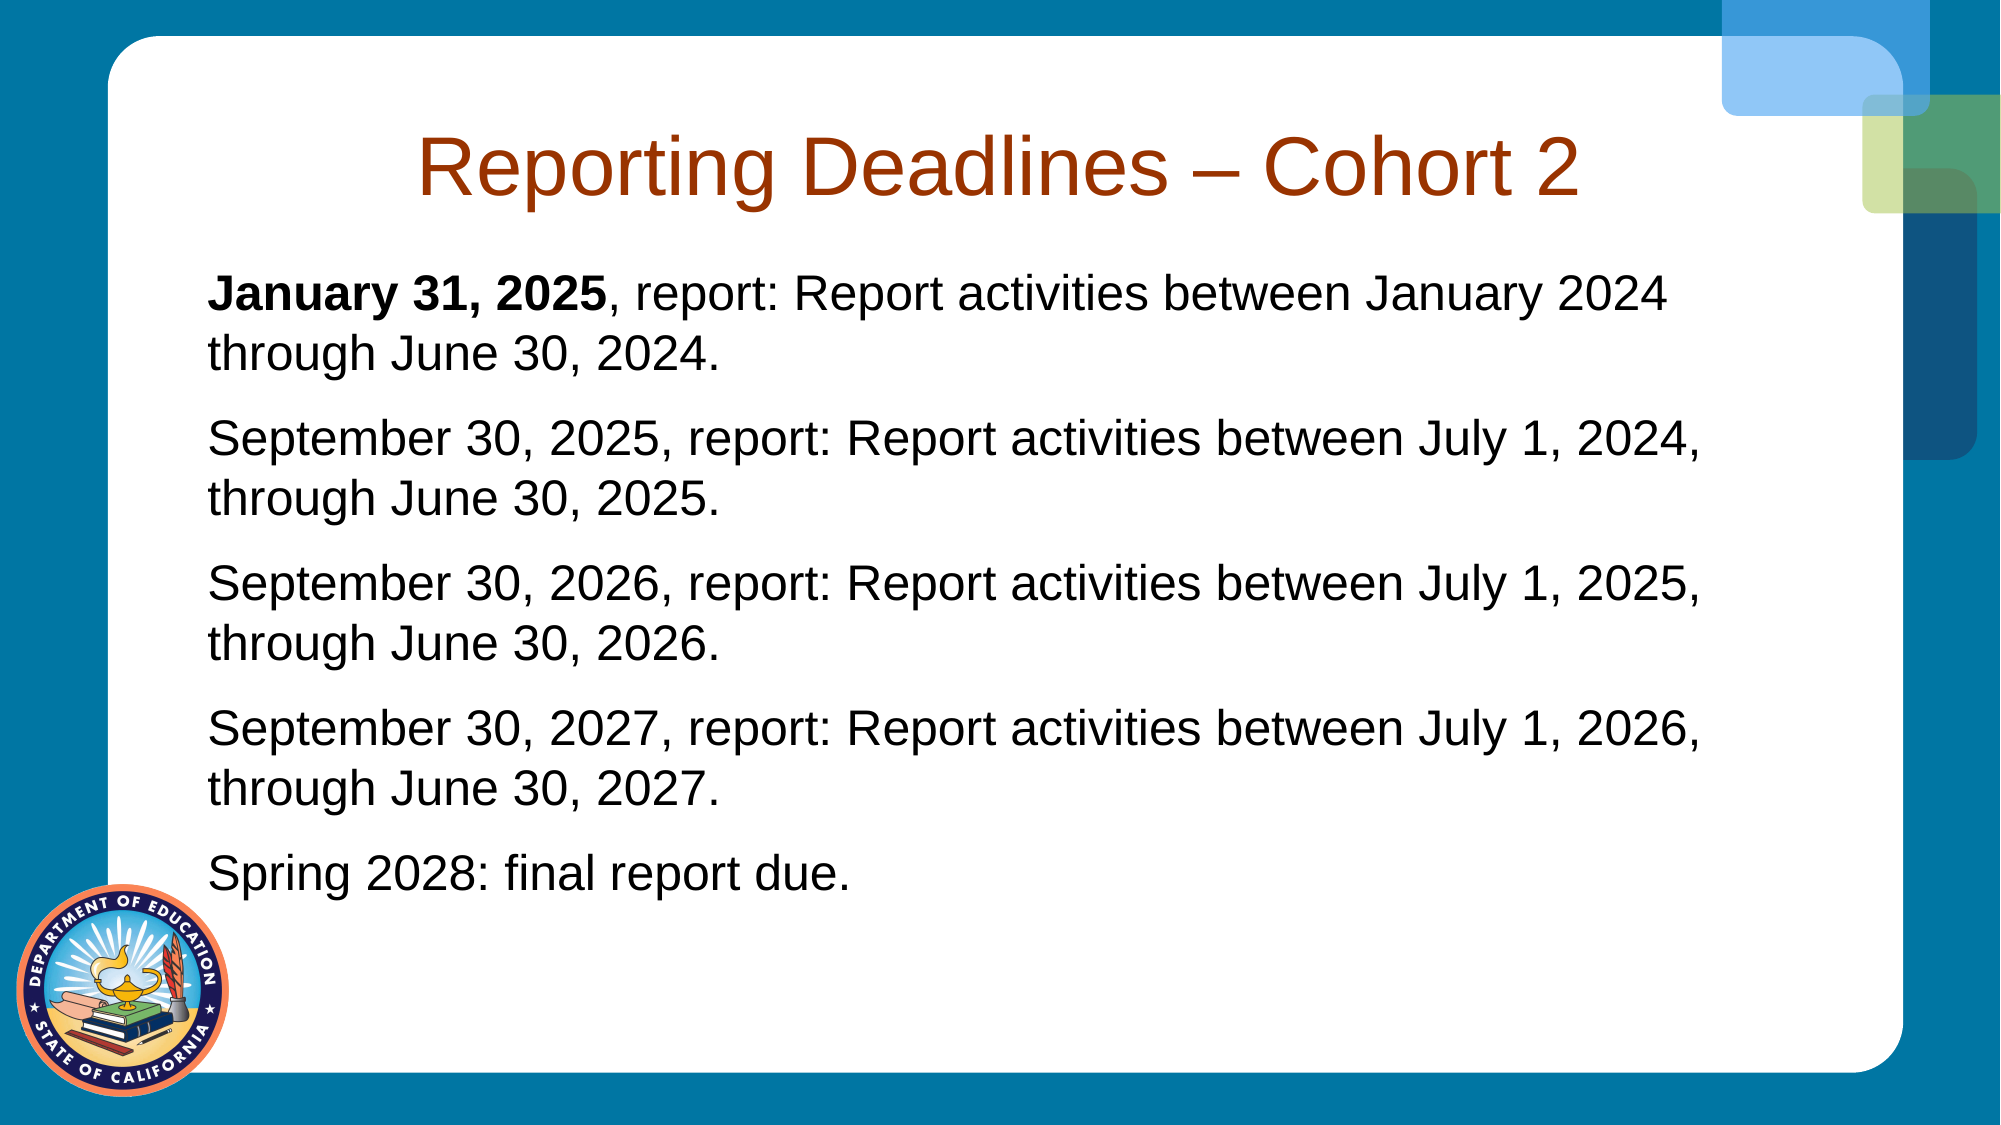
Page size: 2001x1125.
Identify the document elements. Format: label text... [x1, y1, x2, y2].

picture [17, 884, 229, 1096]
list January 31, 2025, report: Report activities between January 2024 through June 30, 2024. September 30, 2025, report: Report activities between July 1, 2024, through June 30, 2025. September 30, 2026, report: Report activities between July 1, 2025, through June 30, 2026. September 30, 2027, report: Report activities between July 1, 2026, through June 30, 2027. Spring 2028: final report due. [196, 255, 1752, 969]
title Reporting Deadlines – Cohort 2 [222, 59, 1778, 278]
